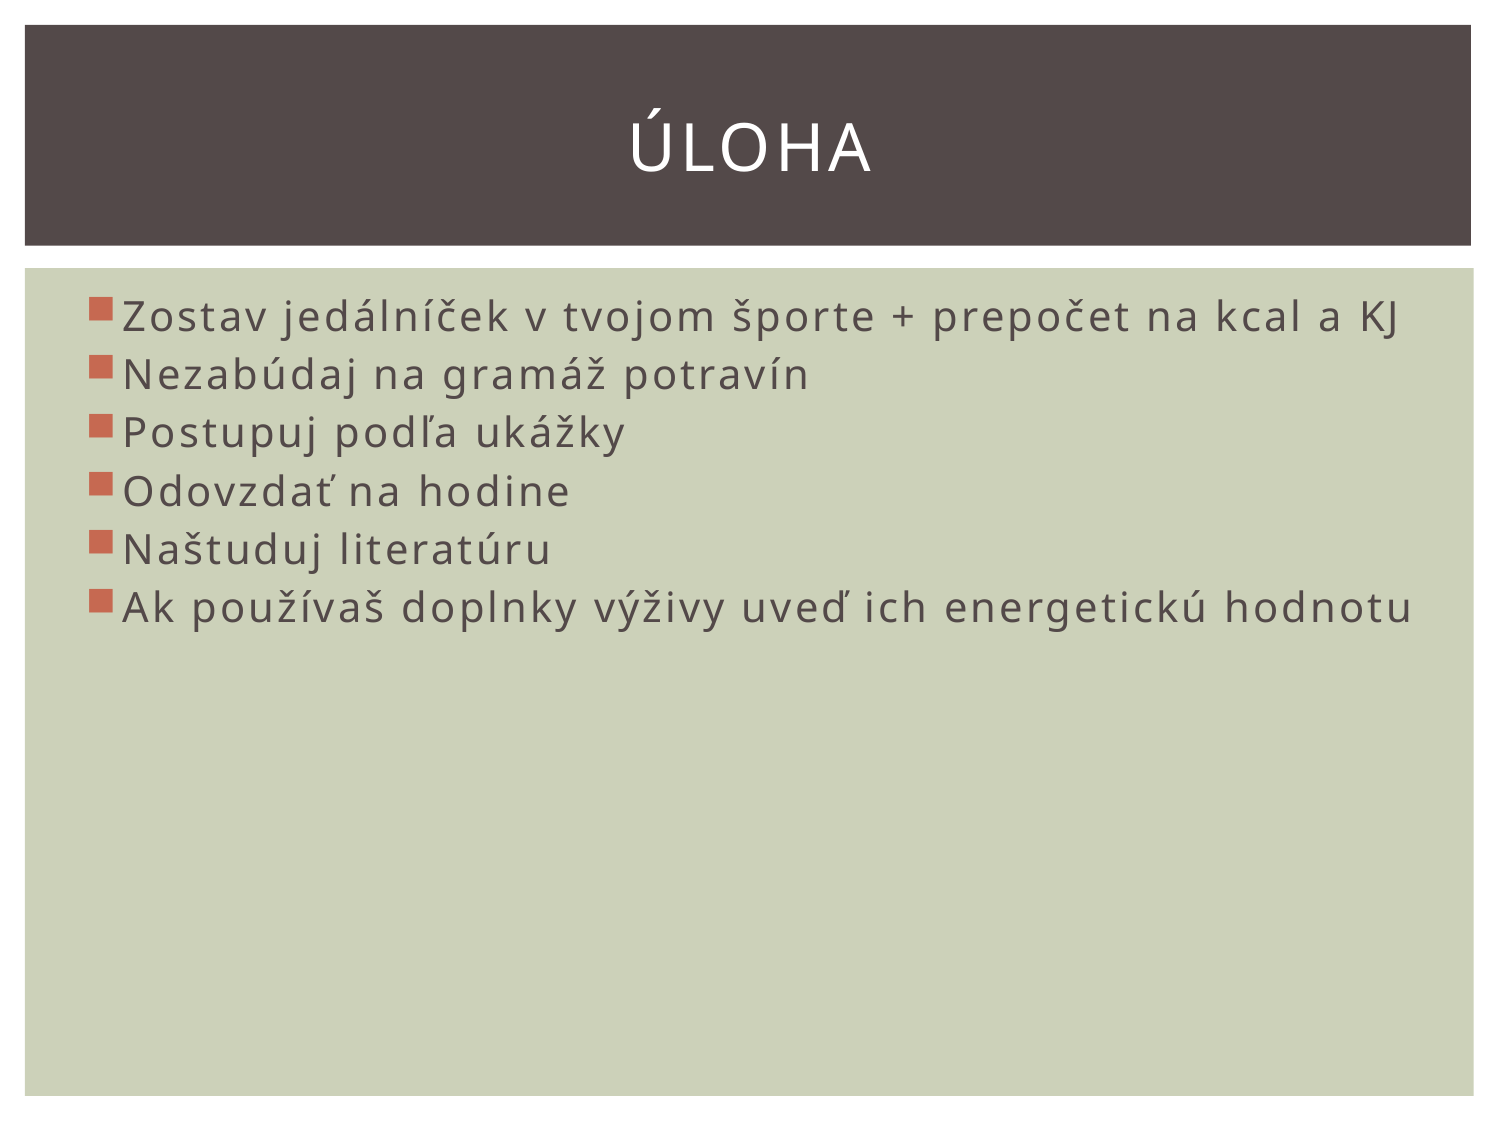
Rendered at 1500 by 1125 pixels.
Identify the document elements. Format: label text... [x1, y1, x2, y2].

title úloha [62, 58, 1438, 232]
list Zostav jedálníček v tvojom športe + prepočet na kcal a KJ Nezabúdaj na gramáž potravín Postupuj podľa ukážky Odovzdať na hodine Naštuduj literatúru Ak používaš doplnky výživy uveď ich energetickú hodnotu [62, 281, 1442, 1005]
